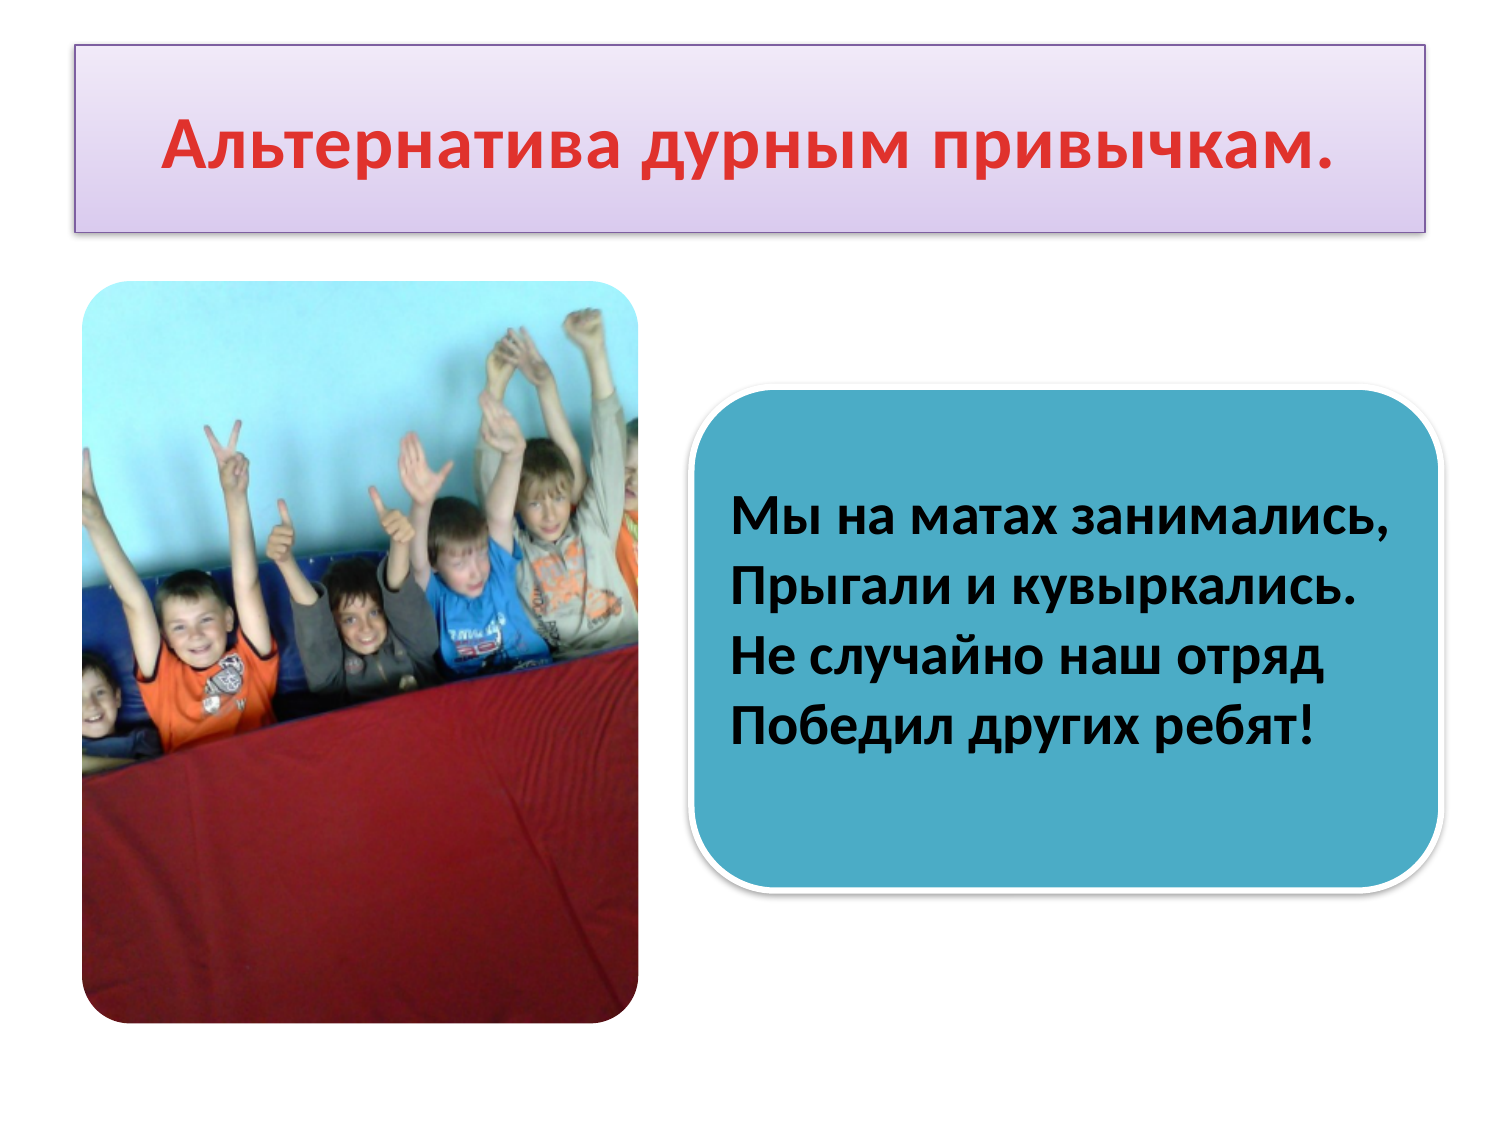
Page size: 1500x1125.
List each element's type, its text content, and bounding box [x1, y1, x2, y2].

text_box Мы на матах занимались, Прыгали и кувыркались. Не случайно наш отряд Победил других ребят! [688, 383, 1445, 894]
title Альтернатива дурным привычкам. [74, 44, 1426, 233]
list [81, 280, 639, 1024]
